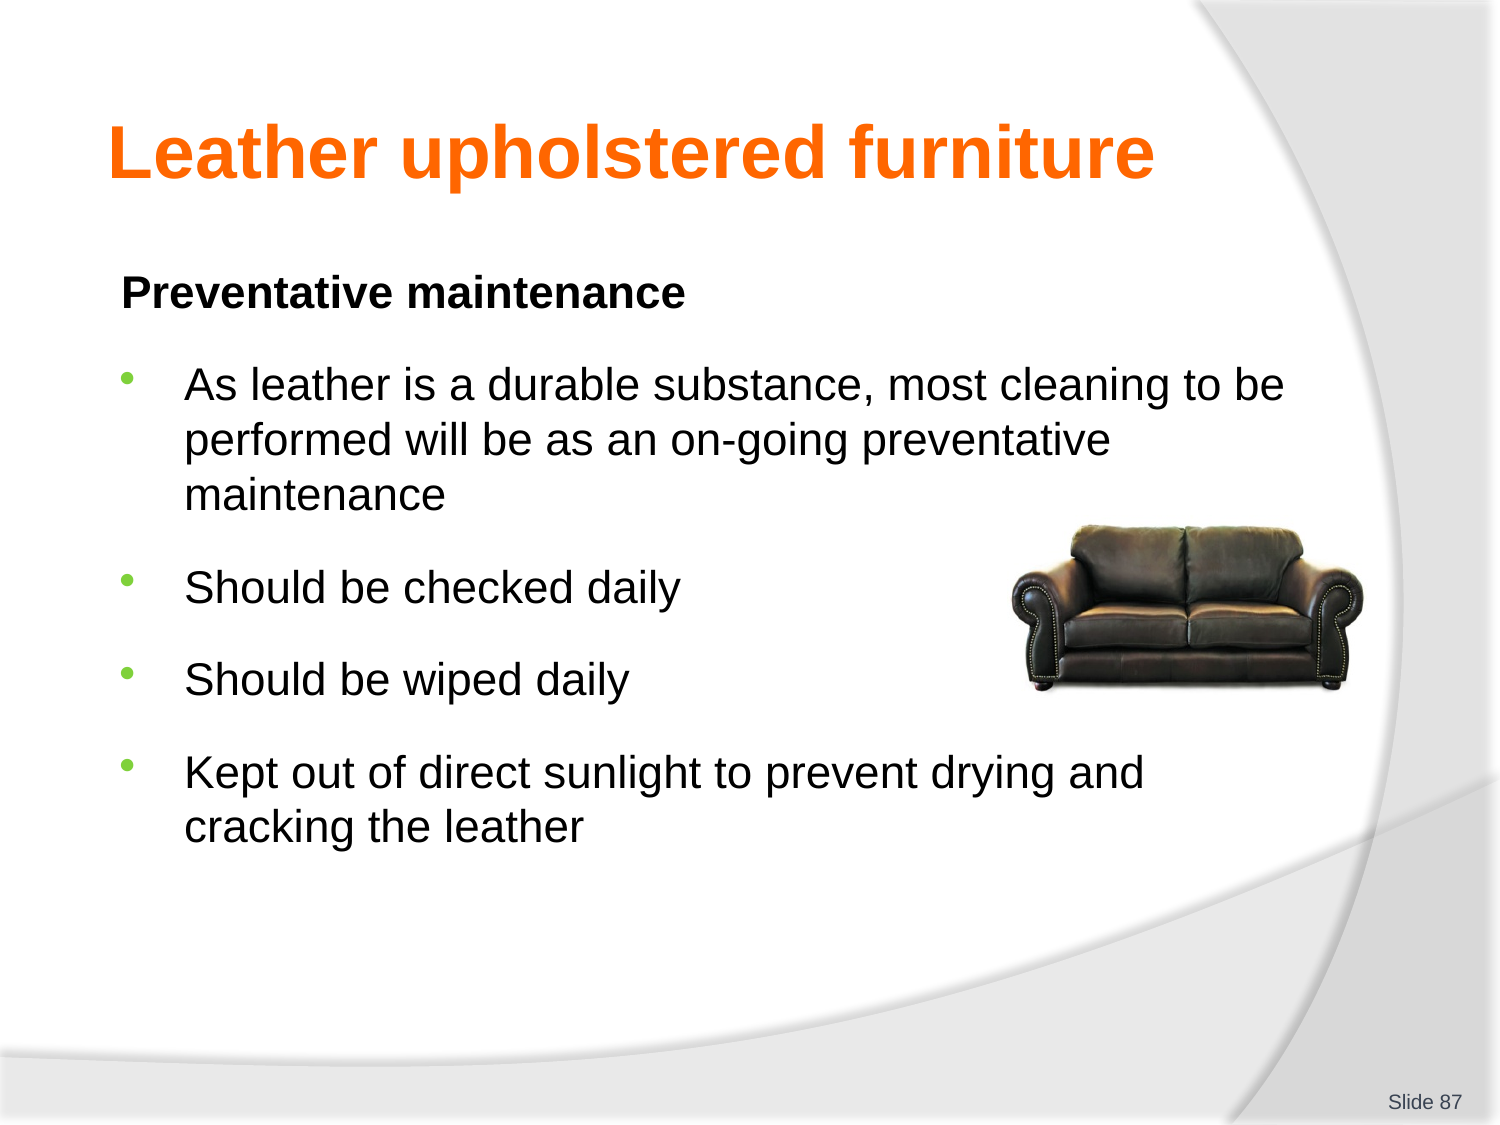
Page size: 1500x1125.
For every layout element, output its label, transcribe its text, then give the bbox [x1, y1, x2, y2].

picture [1007, 515, 1368, 703]
slide_number Slide 87 [1337, 1053, 1463, 1114]
title Leather upholstered furniture [100, 54, 1412, 243]
list Preventative maintenance As leather is a durable substance, most cleaning to be performed will be as an on-going preventative maintenance Should be checked daily Should be wiped daily Kept out of direct sunlight to prevent drying and cracking the leather [100, 255, 1326, 1125]
